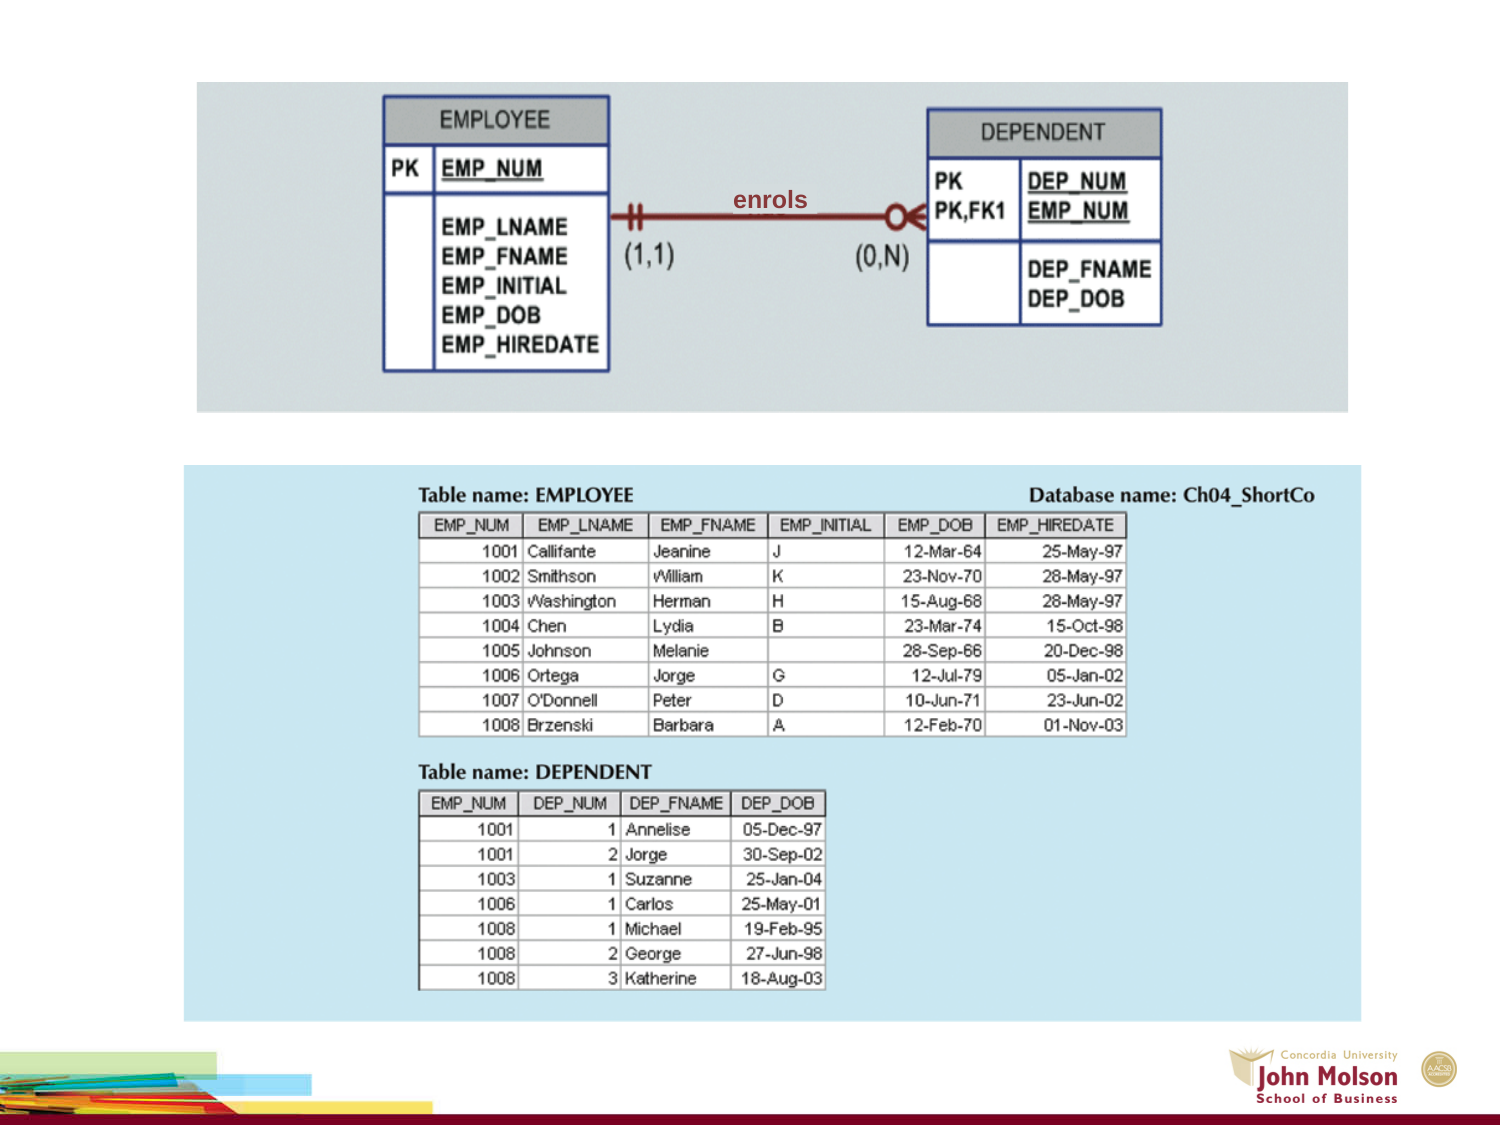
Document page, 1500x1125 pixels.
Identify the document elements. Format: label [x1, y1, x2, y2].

text_box [196, 82, 1349, 413]
picture [0, 0, 1500, 1125]
